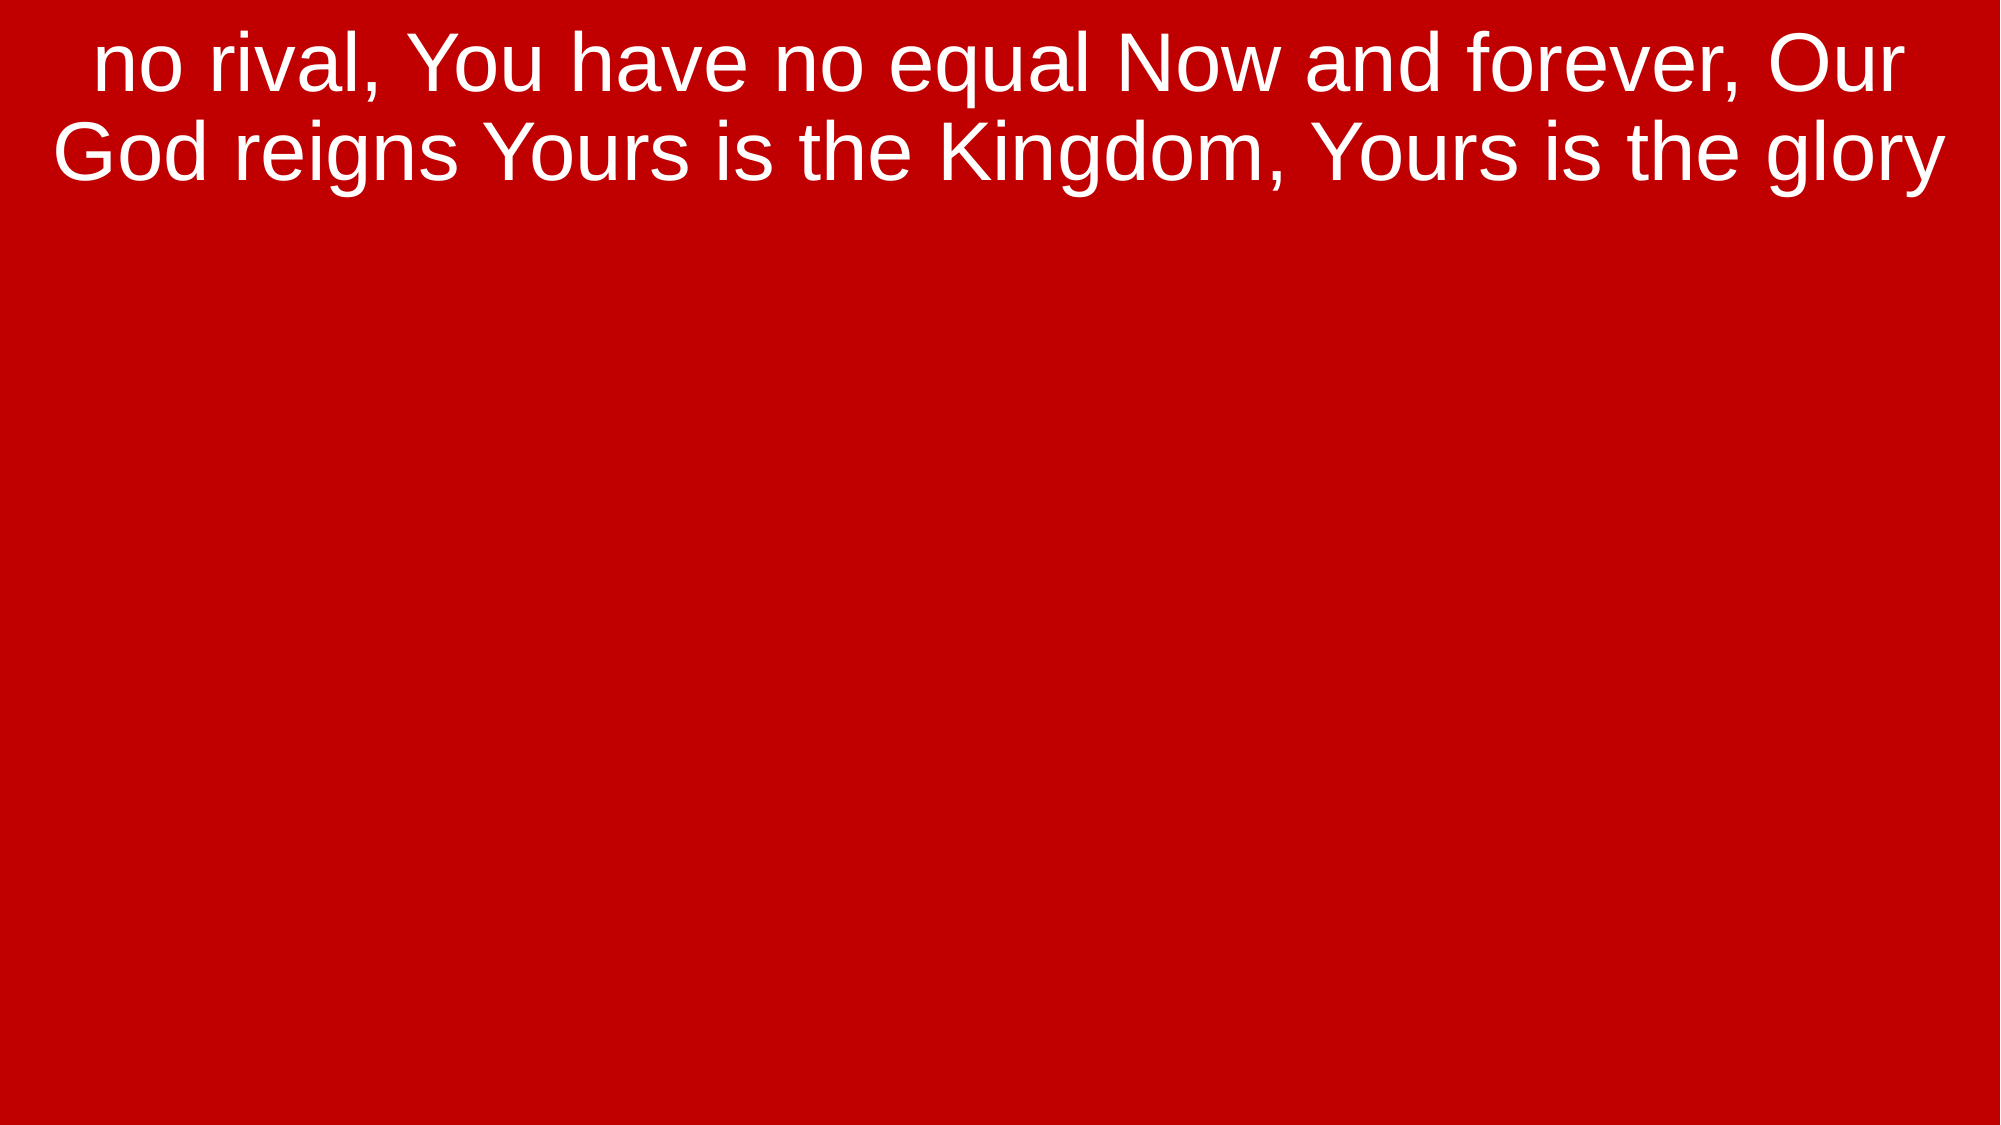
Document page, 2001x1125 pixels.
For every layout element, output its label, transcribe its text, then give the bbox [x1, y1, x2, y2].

list no rival, You have no equal Now and forever, Our God reigns Yours is the Kingdom, Yours is the glory [0, 11, 2000, 925]
